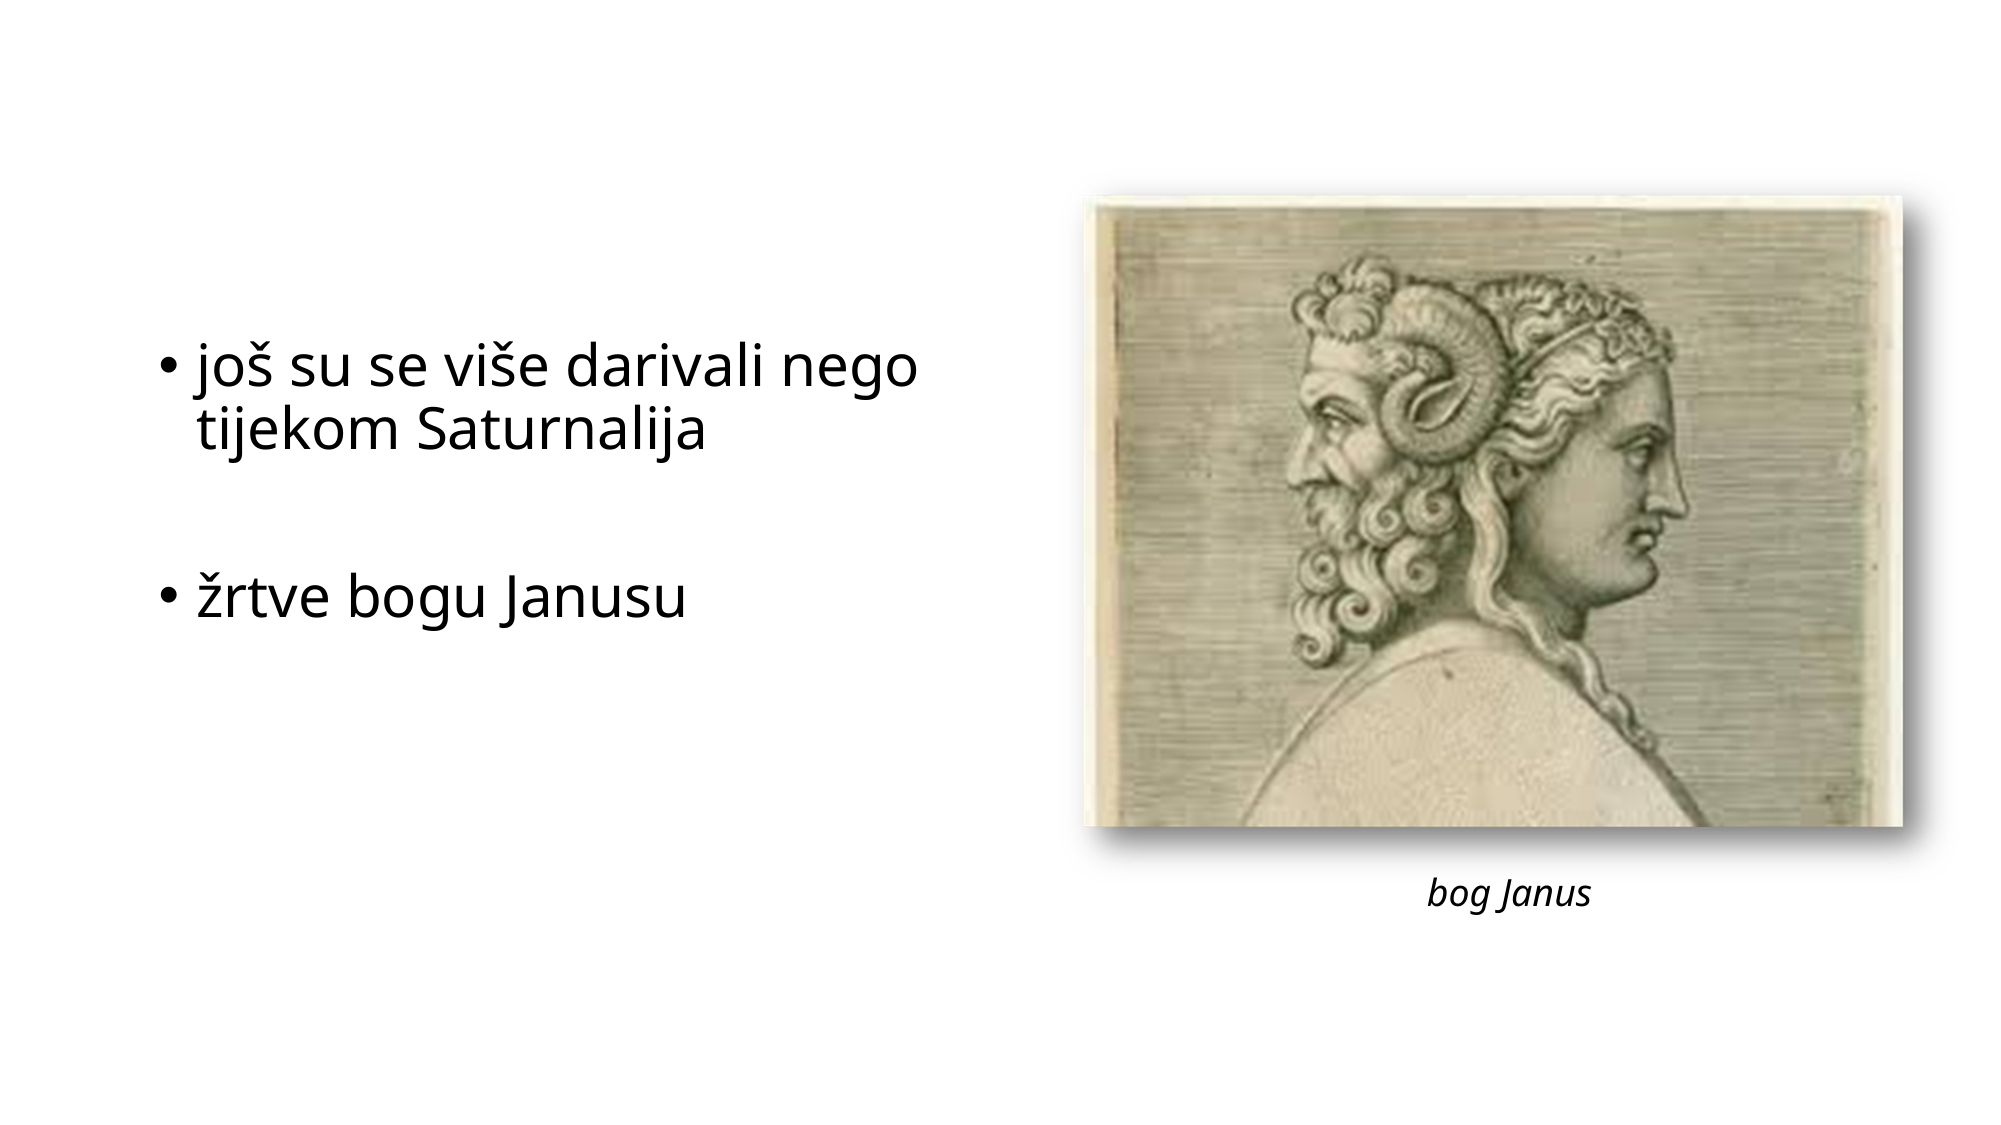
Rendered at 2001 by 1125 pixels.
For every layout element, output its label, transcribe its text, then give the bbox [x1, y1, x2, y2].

text_box bog Janus [1412, 892, 1607, 921]
picture [1051, 163, 1968, 892]
list još su se više darivali nego tijekom Saturnalija žrtve bogu Janusu [143, 329, 1014, 823]
